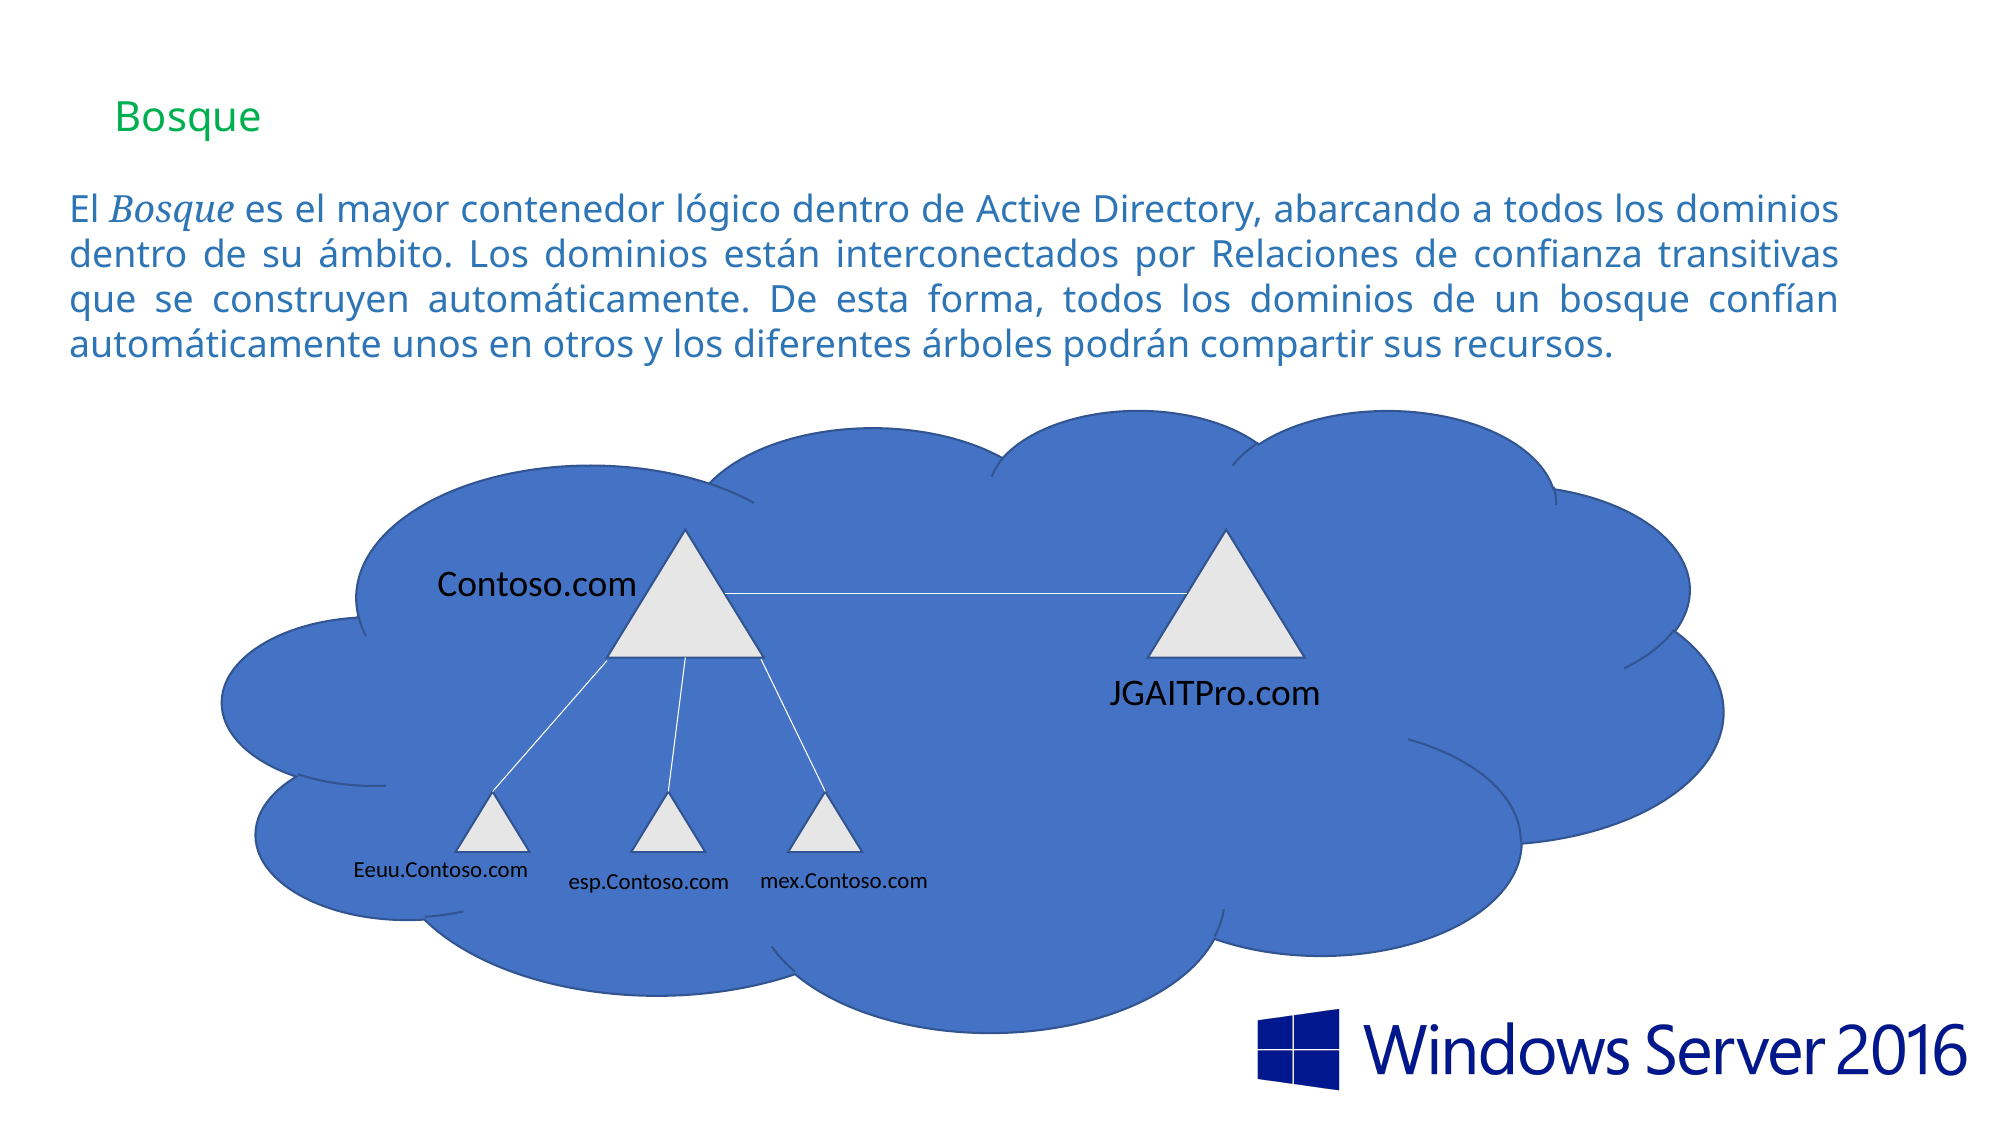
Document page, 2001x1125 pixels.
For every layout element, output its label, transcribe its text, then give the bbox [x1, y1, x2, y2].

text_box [761, 659, 826, 792]
text_box [457, 790, 528, 847]
text_box [605, 527, 766, 659]
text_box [492, 660, 607, 792]
text_box esp.Contoso.com [553, 859, 764, 902]
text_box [668, 657, 686, 792]
text_box Eeuu.Contoso.com [339, 847, 549, 890]
text_box [786, 790, 865, 854]
text_box [1145, 527, 1307, 659]
text_box Bosque [100, 82, 278, 148]
text_box JGAITPro.com [1094, 660, 1358, 721]
picture [1223, 974, 2000, 1125]
text_box El Bosque es el mayor contenedor lógico dentro de Active Directory, abarcando a todos los dominios dentro de su ámbito. Los dominios están interconectados por Relaciones de confianza transitivas que se construyen automáticamente. De esta forma, todos los dominios de un bosque confían automáticamente unos en otros y los diferentes árboles podrán compartir sus recursos. [54, 177, 1856, 373]
text_box mex.Contoso.com [745, 858, 955, 901]
text_box Contoso.com [422, 551, 686, 612]
text_box [629, 791, 708, 854]
text_box [220, 409, 1725, 1035]
